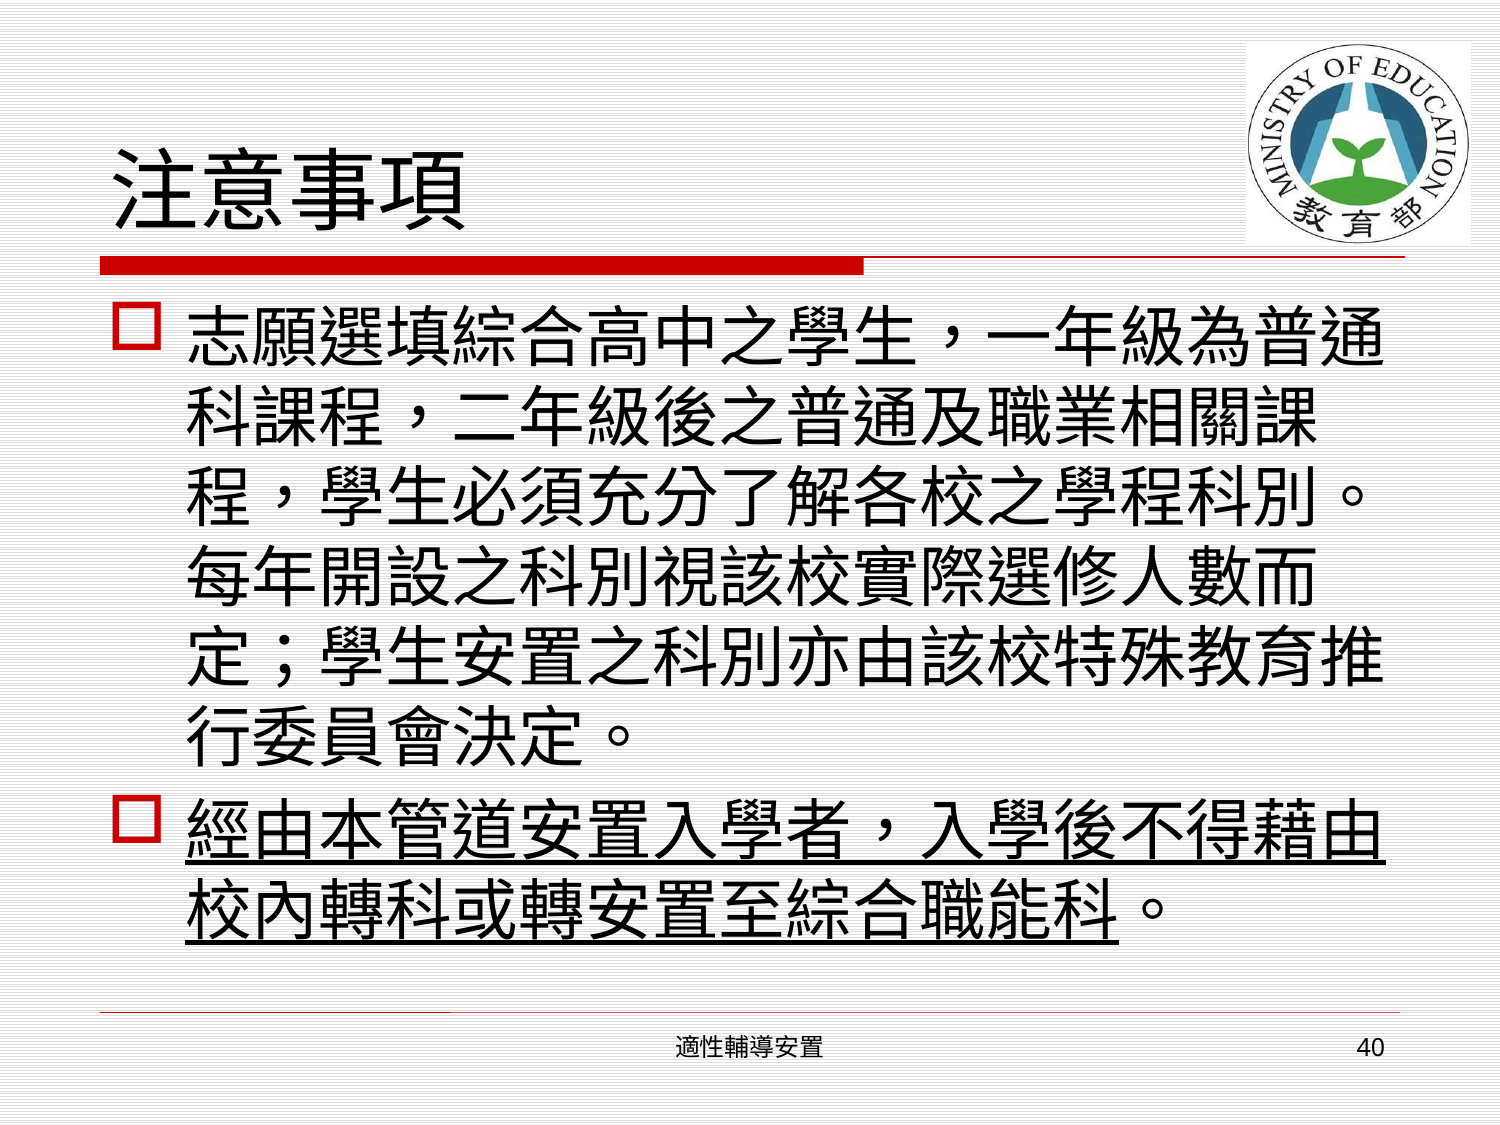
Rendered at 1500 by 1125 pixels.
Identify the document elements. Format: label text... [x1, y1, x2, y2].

list 志願選填綜合高中之學生，一年級為普通科課程，二年級後之普通及職業相關課程，學生必須充分了解各校之學程科別。每年開設之科別視該校實際選修人數而定；學生安置之科別亦由該校特殊教育推行委員會決定。 經由本管道安置入學者，入學後不得藉由校內轉科或轉安置至綜合職能科。 [92, 287, 1459, 988]
title 注意事項 [94, 50, 1407, 250]
text_box 40 [1074, 1024, 1400, 1103]
picture [1246, 42, 1471, 245]
text_box 適性輔導安置 [512, 1024, 988, 1103]
